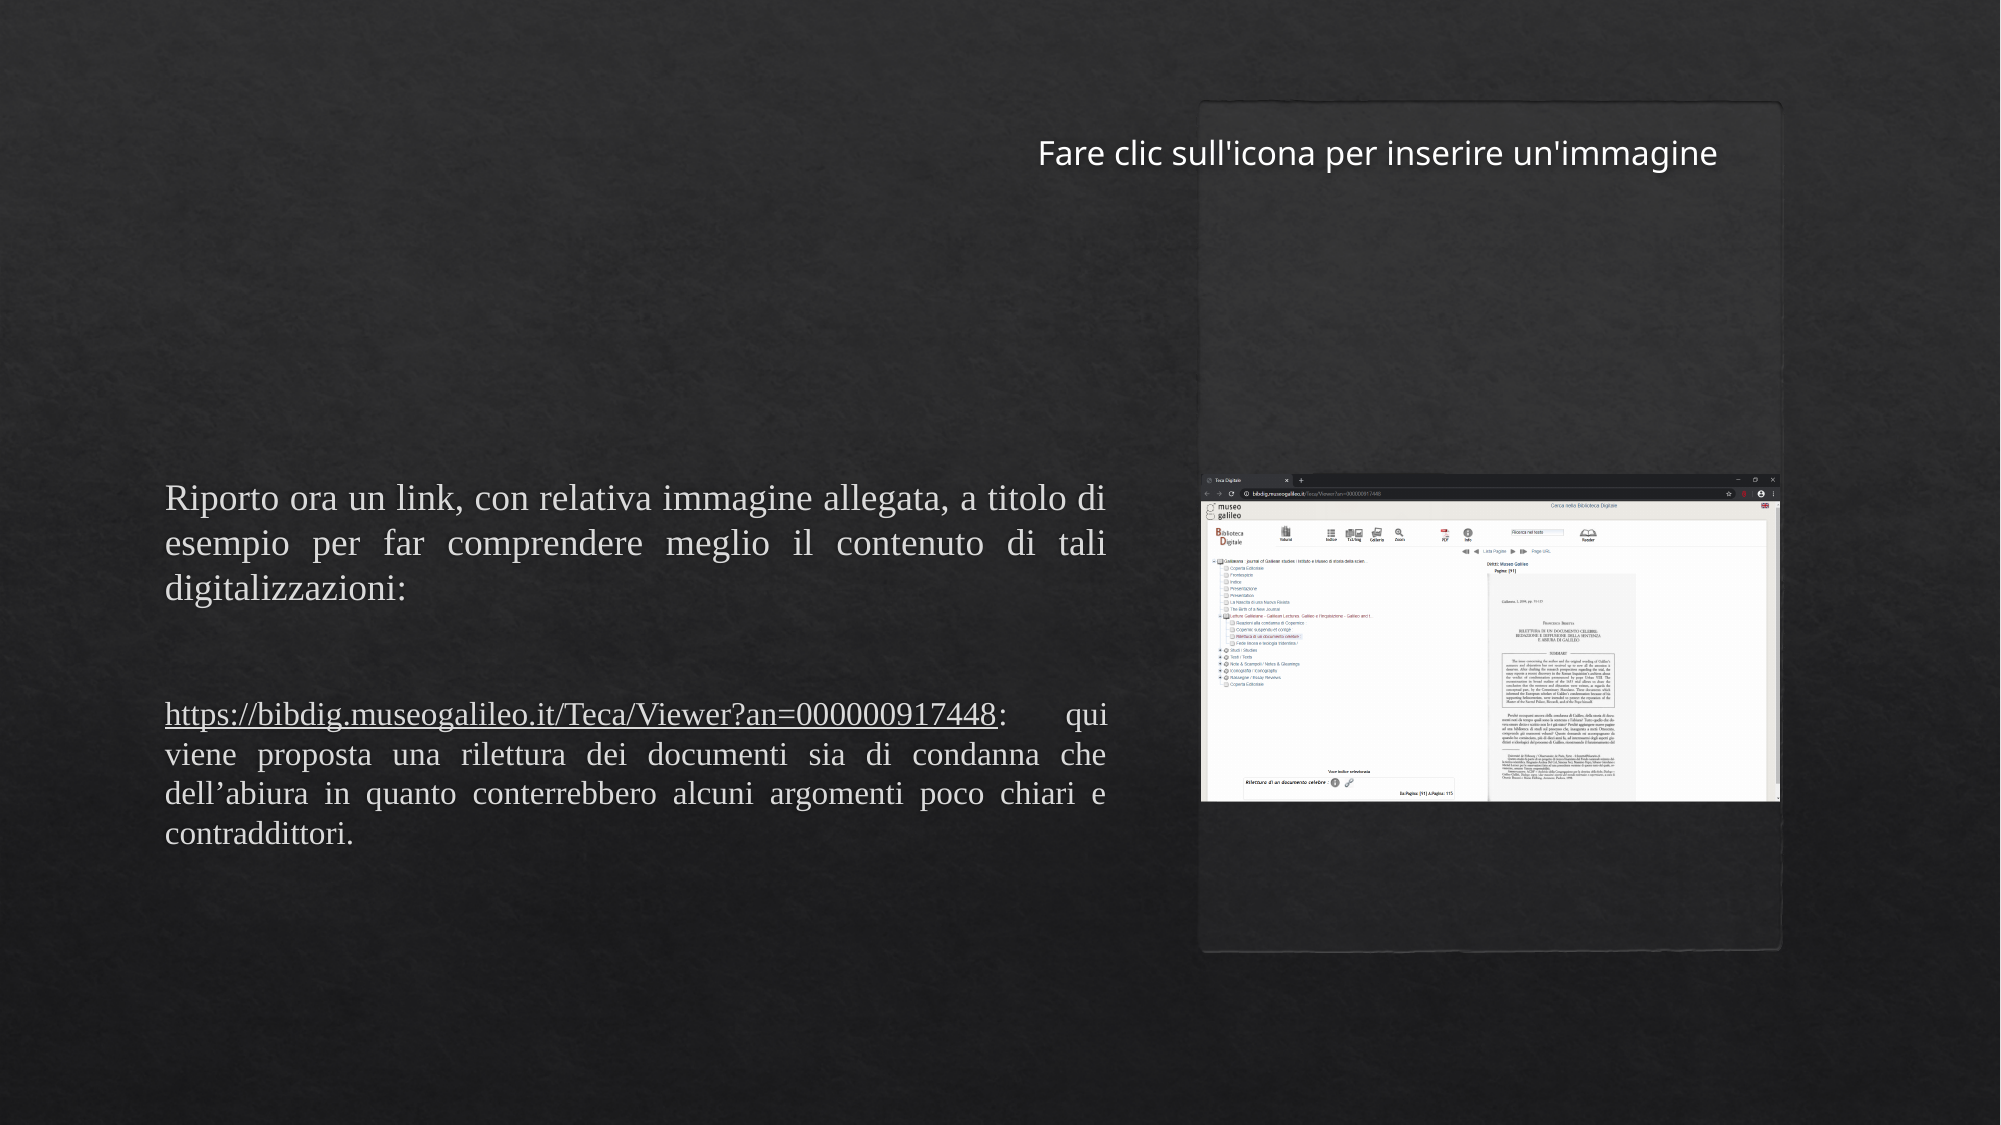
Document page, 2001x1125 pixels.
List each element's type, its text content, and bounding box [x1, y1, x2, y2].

picture [872, 99, 1886, 954]
list Riporto ora un link, con relativa immagine allegata, a titolo di esempio per far comprendere meglio il contenuto di tali digitalizzazioni: https://bibdig.museogalileo.it/Teca/Viewer?an=000000917448: qui viene proposta una rilettura dei documenti sia di condanna che dell’abiura in quanto conterrebbero alcuni argomenti poco chiari e contraddittori. [149, 400, 1124, 954]
